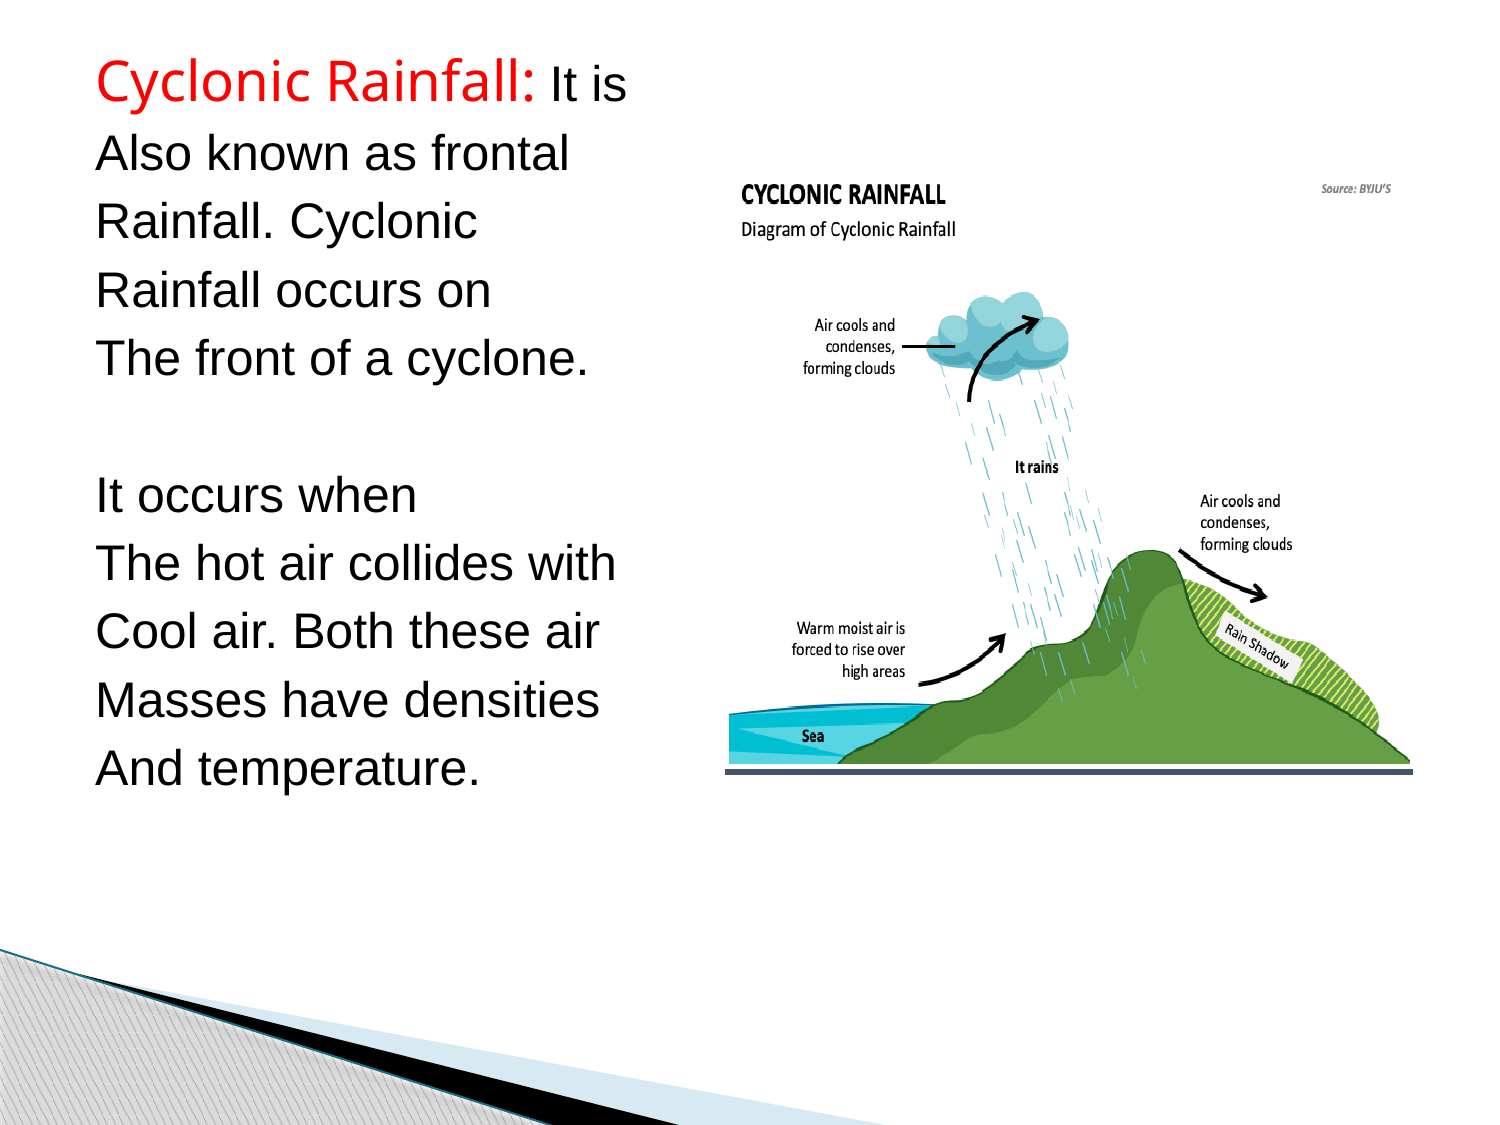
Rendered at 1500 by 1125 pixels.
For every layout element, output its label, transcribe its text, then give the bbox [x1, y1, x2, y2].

picture [724, 162, 1413, 776]
list Cyclonic Rainfall: It is Also known as frontal Rainfall. Cyclonic Rainfall occurs on The front of a cyclone. It occurs when The hot air collides with Cool air. Both these air Masses have densities And temperature. [62, 37, 1425, 1063]
